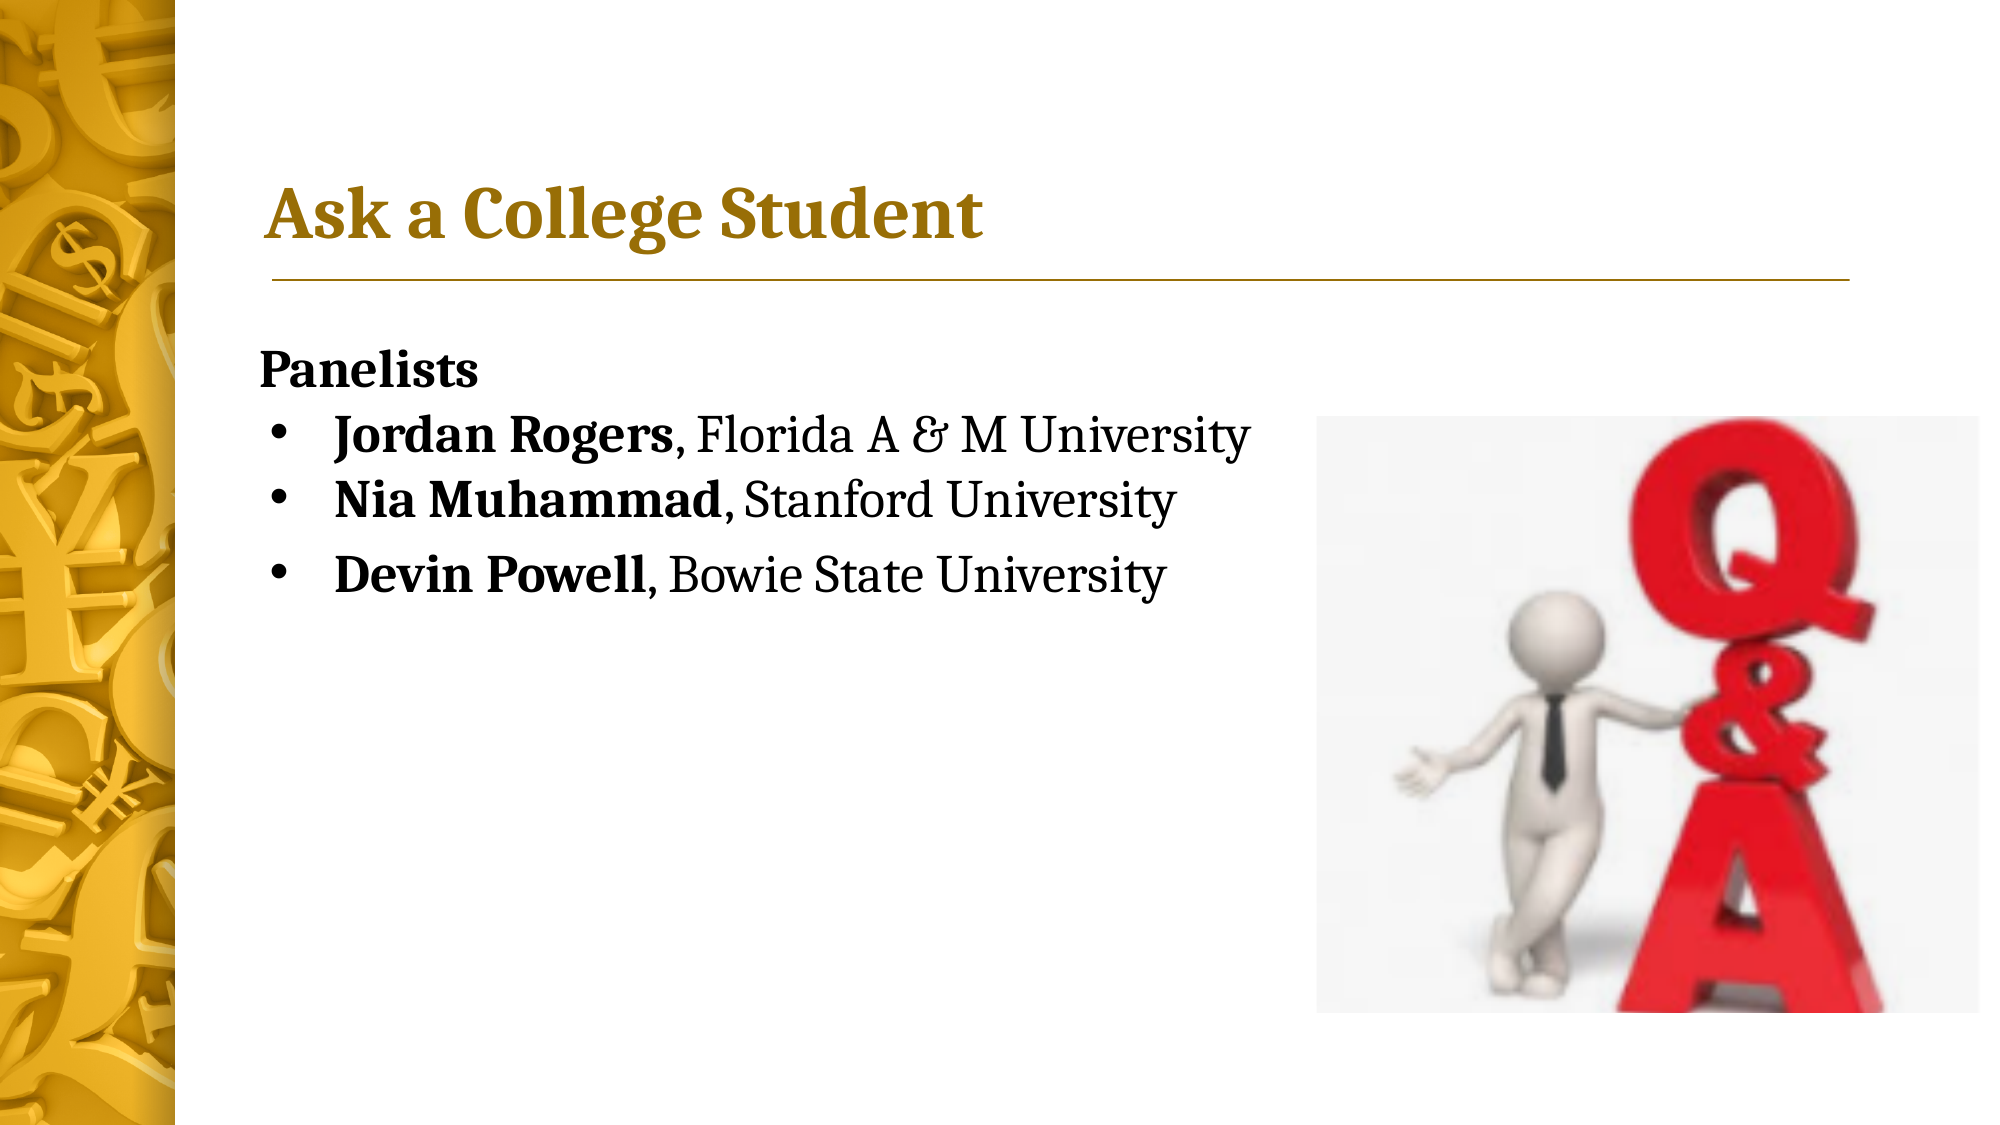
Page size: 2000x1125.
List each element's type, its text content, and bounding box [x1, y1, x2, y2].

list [1316, 416, 2000, 1013]
title Ask a College Student [249, 62, 1863, 263]
picture [0, 0, 175, 1125]
list Panelists Jordan Rogers, Florida A & M University Nia Muhammad, Stanford University Devin Powell, Bowie State University [244, 325, 1528, 1013]
